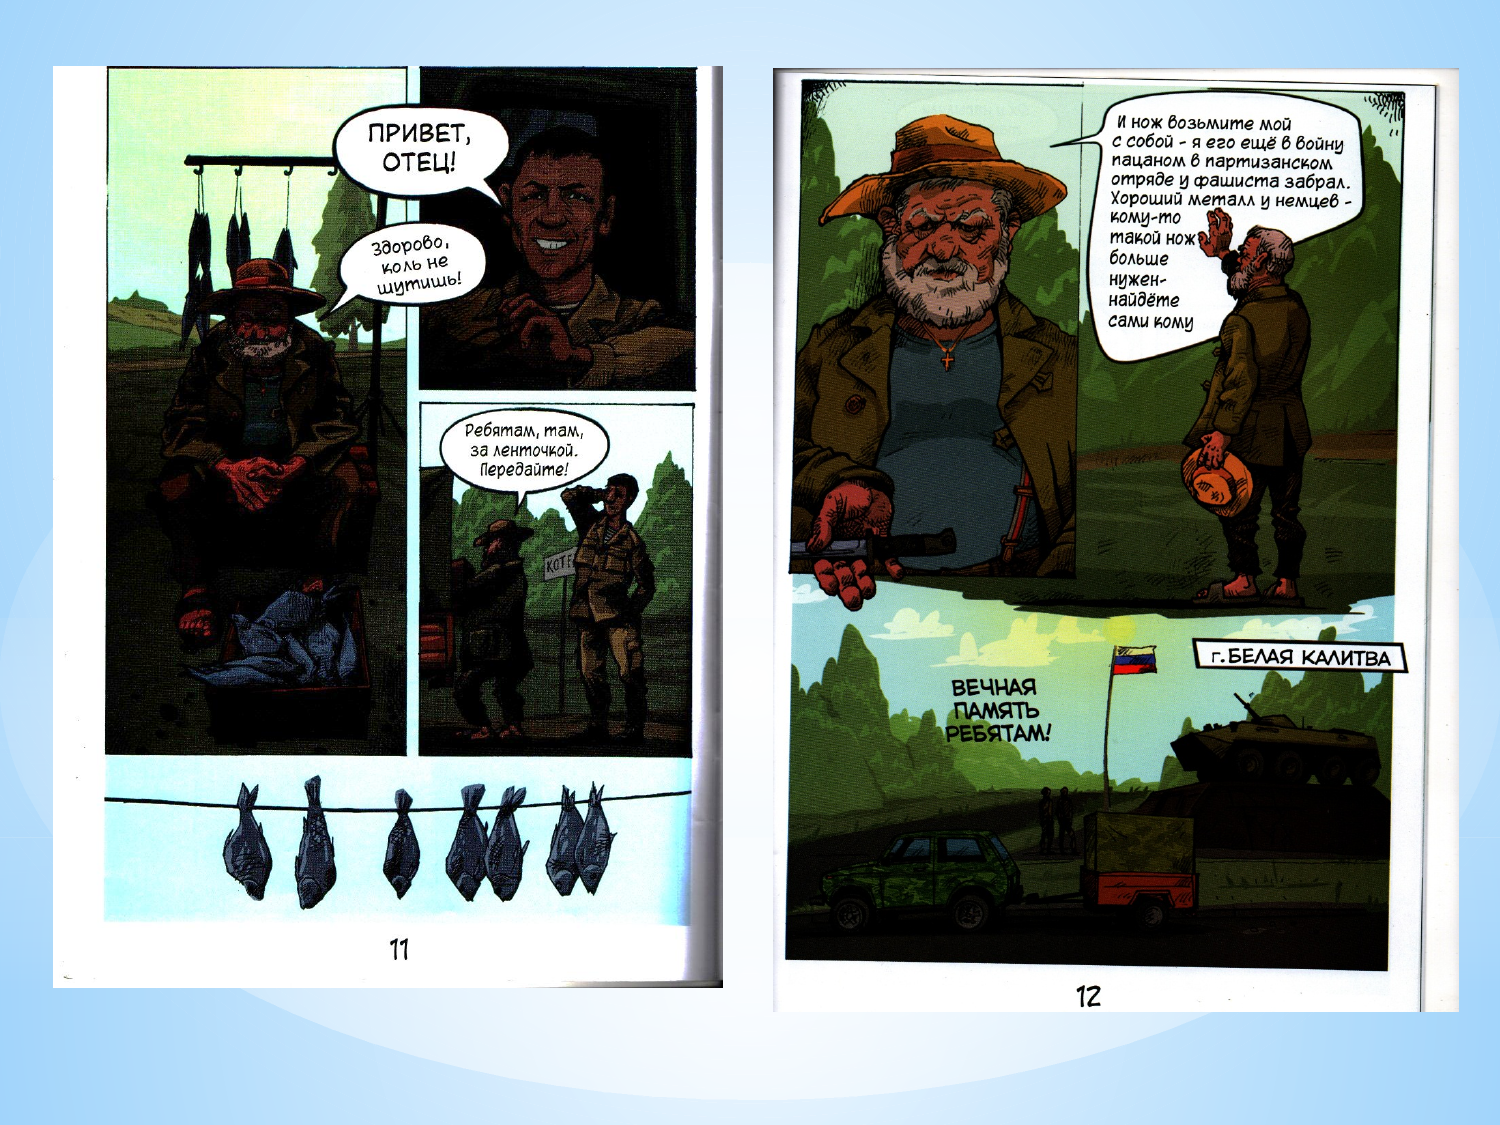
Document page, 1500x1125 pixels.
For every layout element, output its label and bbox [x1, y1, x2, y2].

list [52, 66, 723, 988]
picture [772, 68, 1459, 1012]
